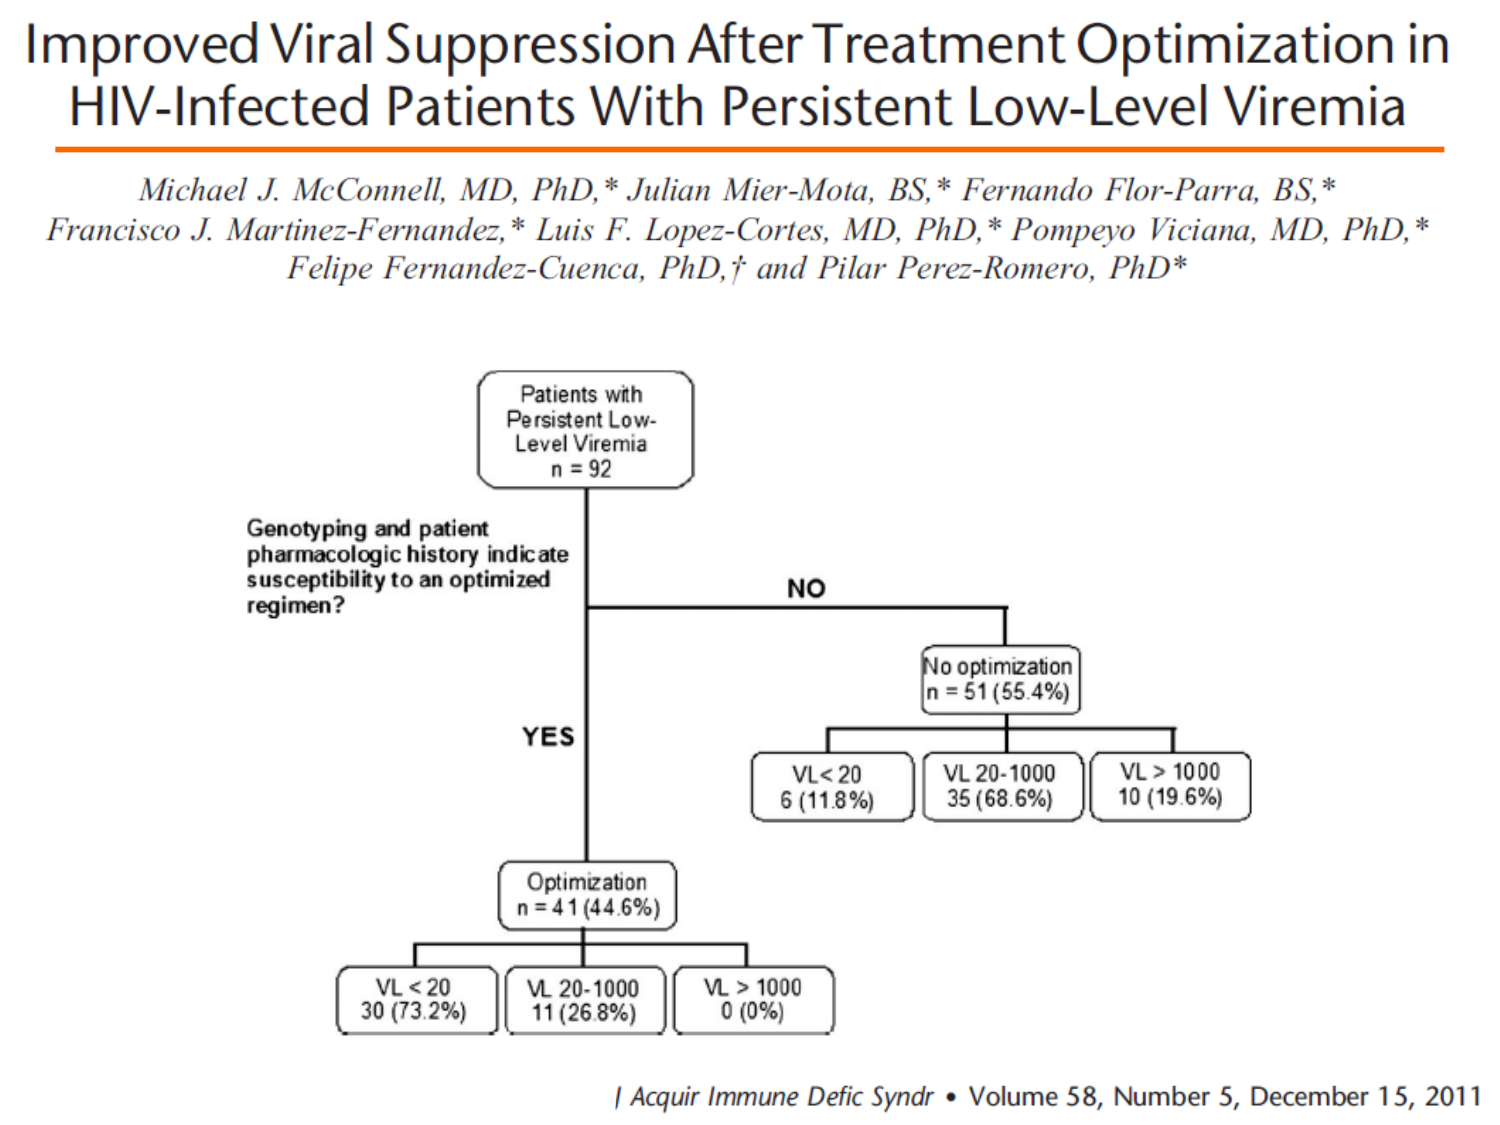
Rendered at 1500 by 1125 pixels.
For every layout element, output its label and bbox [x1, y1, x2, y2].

picture [615, 1077, 1500, 1125]
picture [224, 332, 1264, 1054]
picture [0, 0, 1479, 299]
